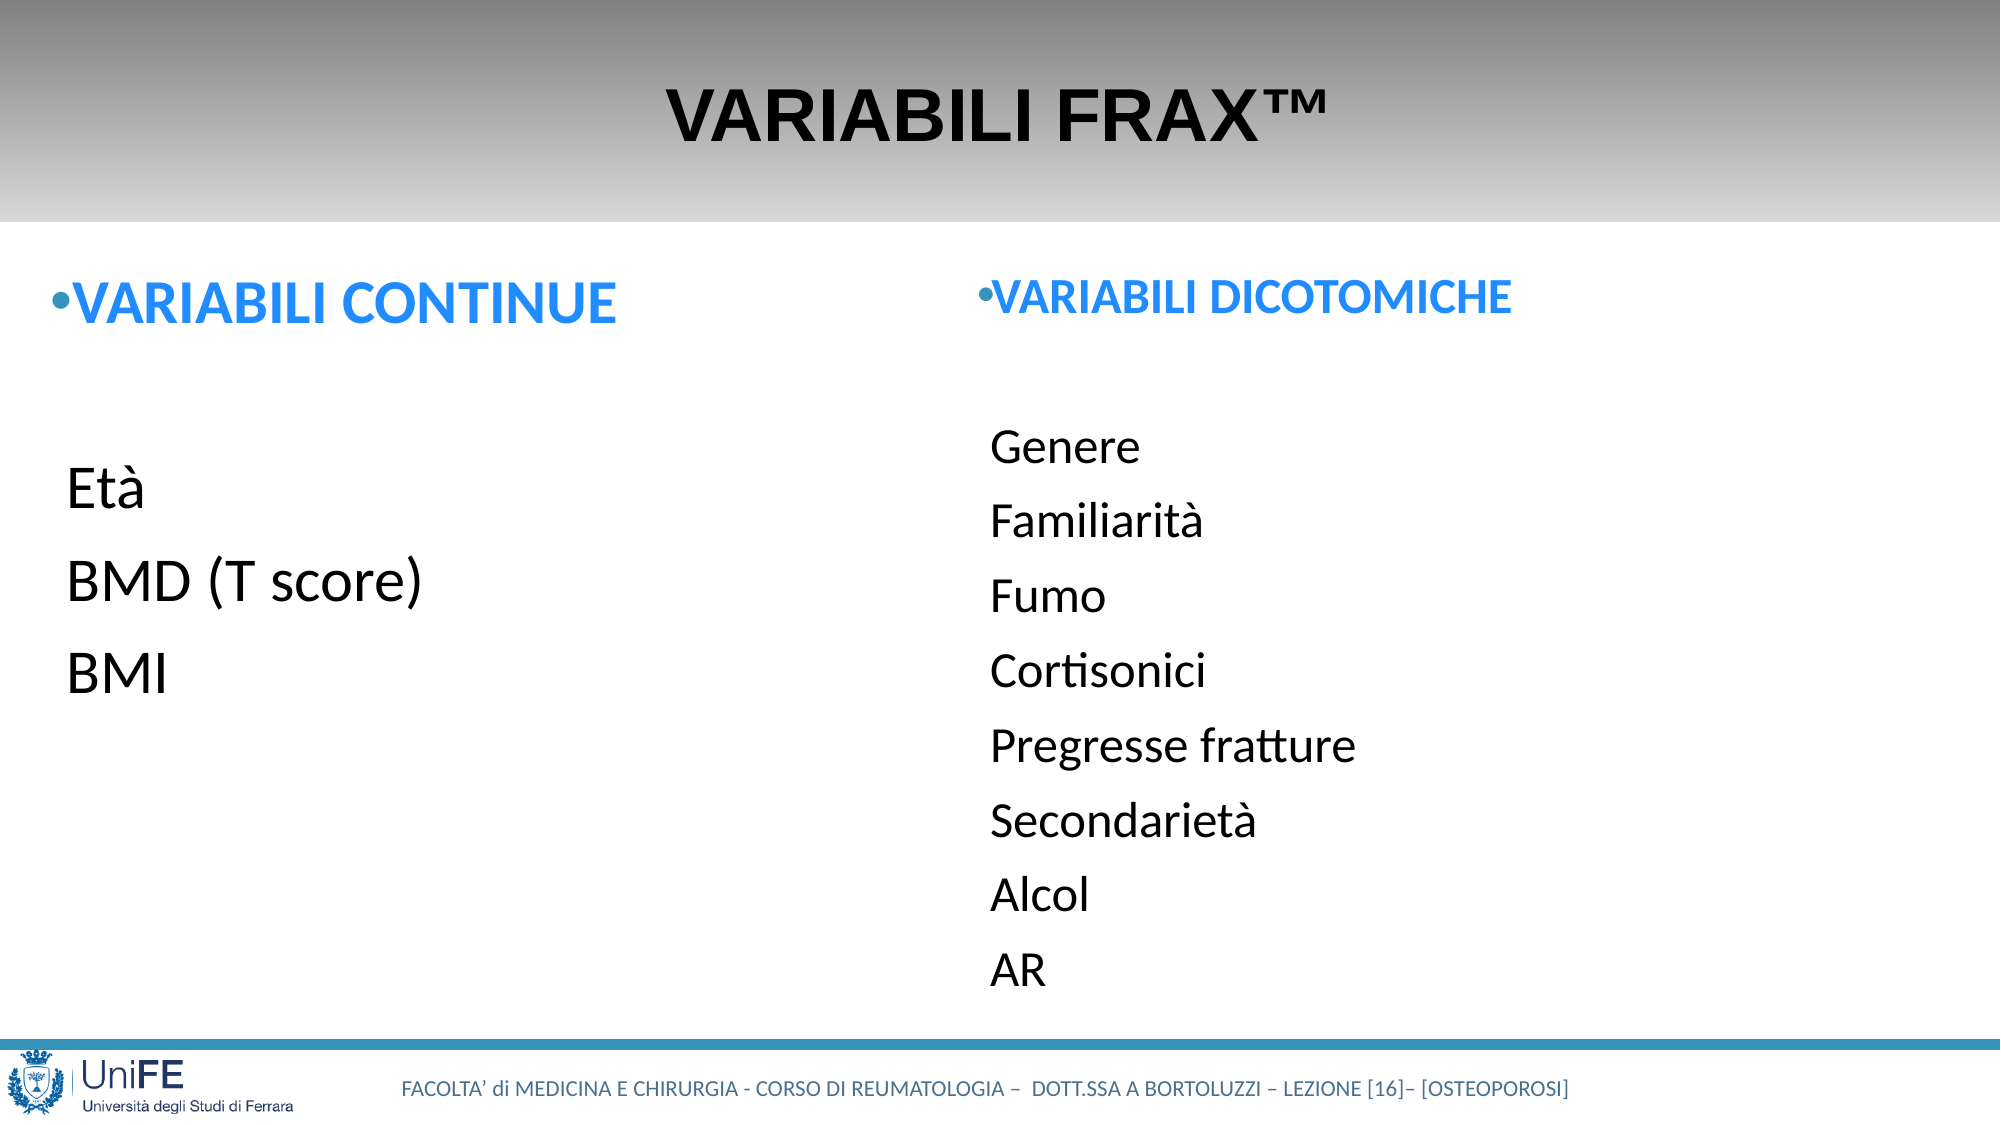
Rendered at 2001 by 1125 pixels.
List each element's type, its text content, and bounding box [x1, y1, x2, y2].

text_box VARIABILI FRAX™ [0, 0, 2000, 222]
picture [83, 1060, 293, 1114]
list VARIABILI CONTINUE Età BMD (T score) BMI [50, 262, 934, 1005]
list VARIABILI DICOTOMICHE Genere Familiarità Fumo Cortisonici Pregresse fratture Secondarietà Alcol AR [977, 262, 1961, 1005]
